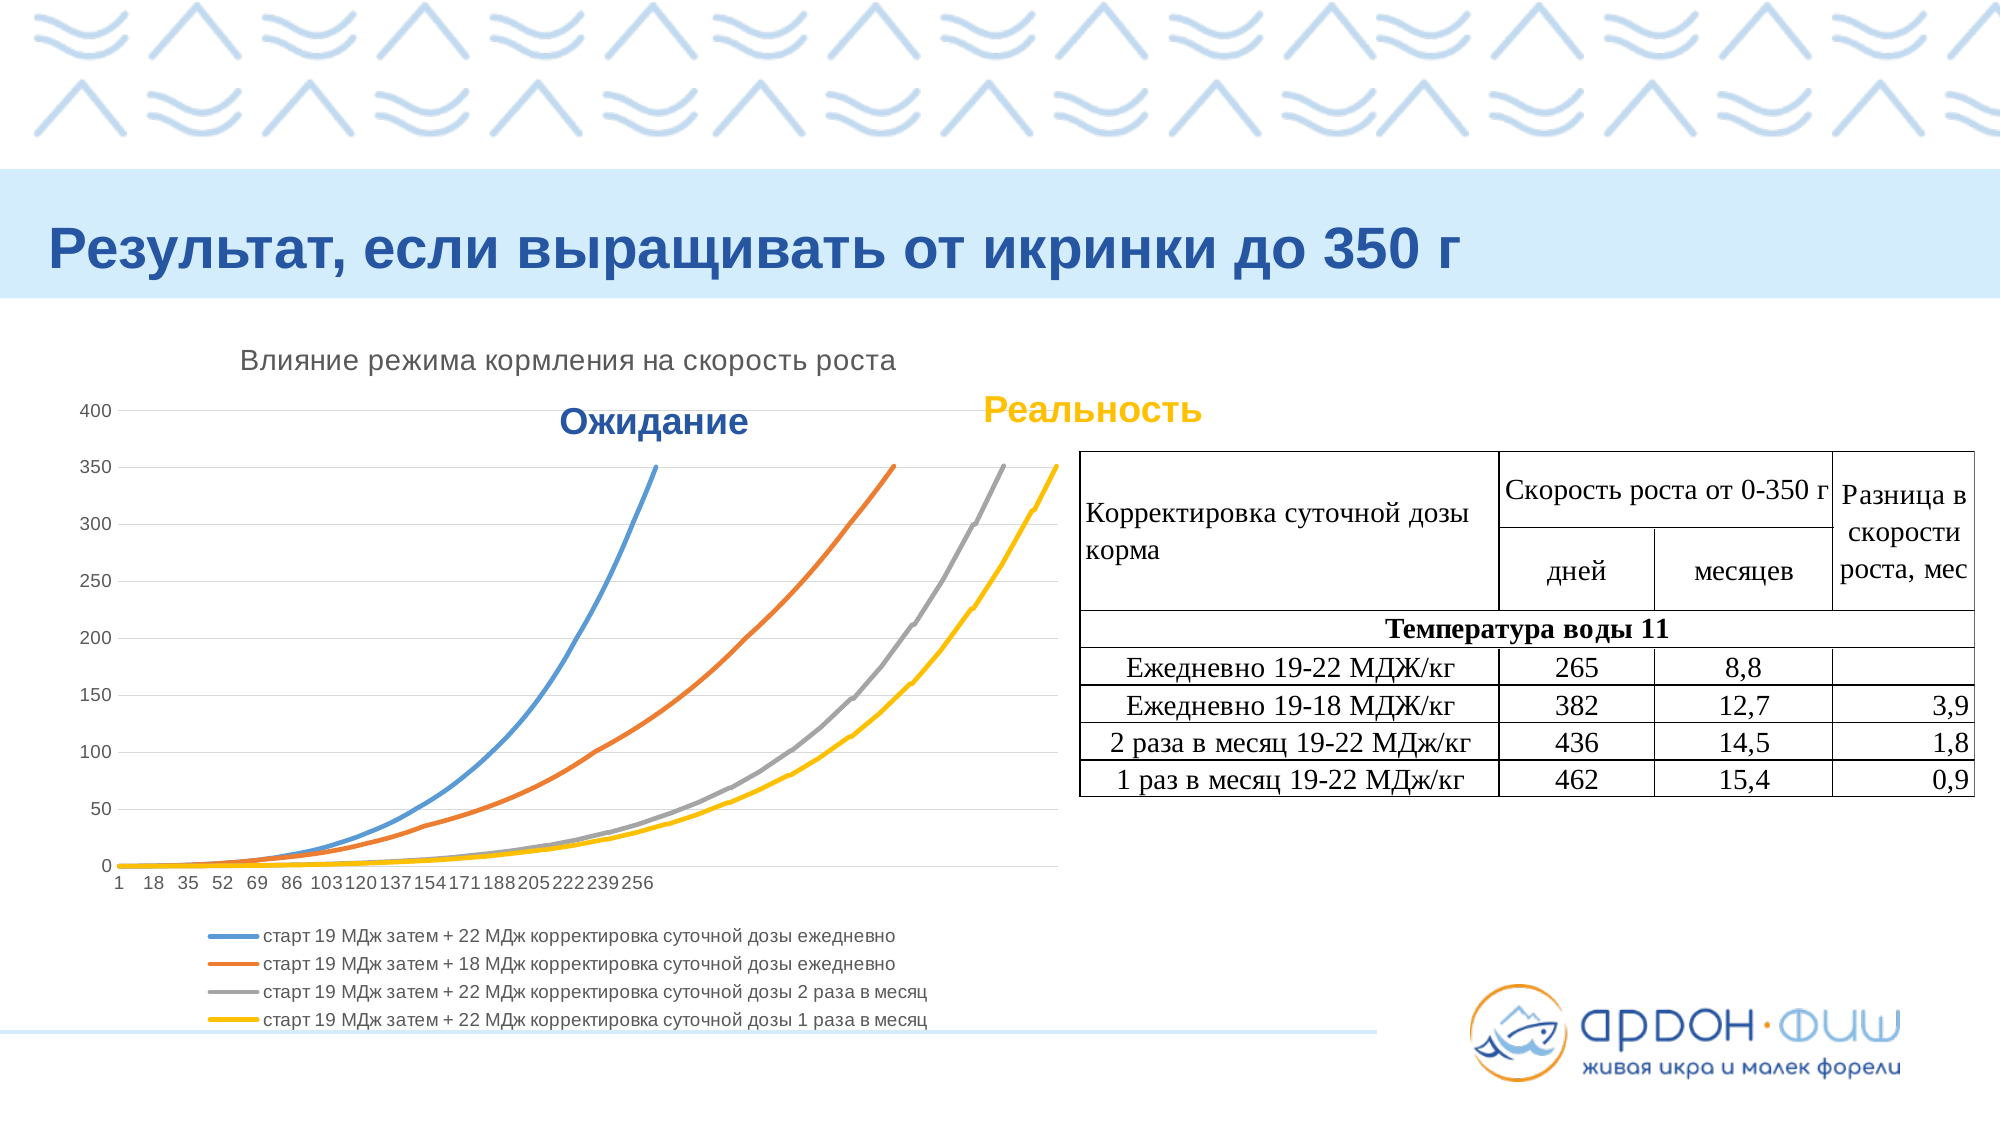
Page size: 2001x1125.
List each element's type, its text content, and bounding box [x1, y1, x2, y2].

text_box [0, 168, 2000, 299]
chart [59, 312, 1078, 1037]
picture [1469, 984, 1900, 1082]
text_box Реальность [1078, 377, 1329, 438]
picture [34, 0, 2000, 139]
picture [1079, 450, 1976, 799]
text_box Результат, если выращивать от икринки до 350 г [34, 169, 2000, 289]
